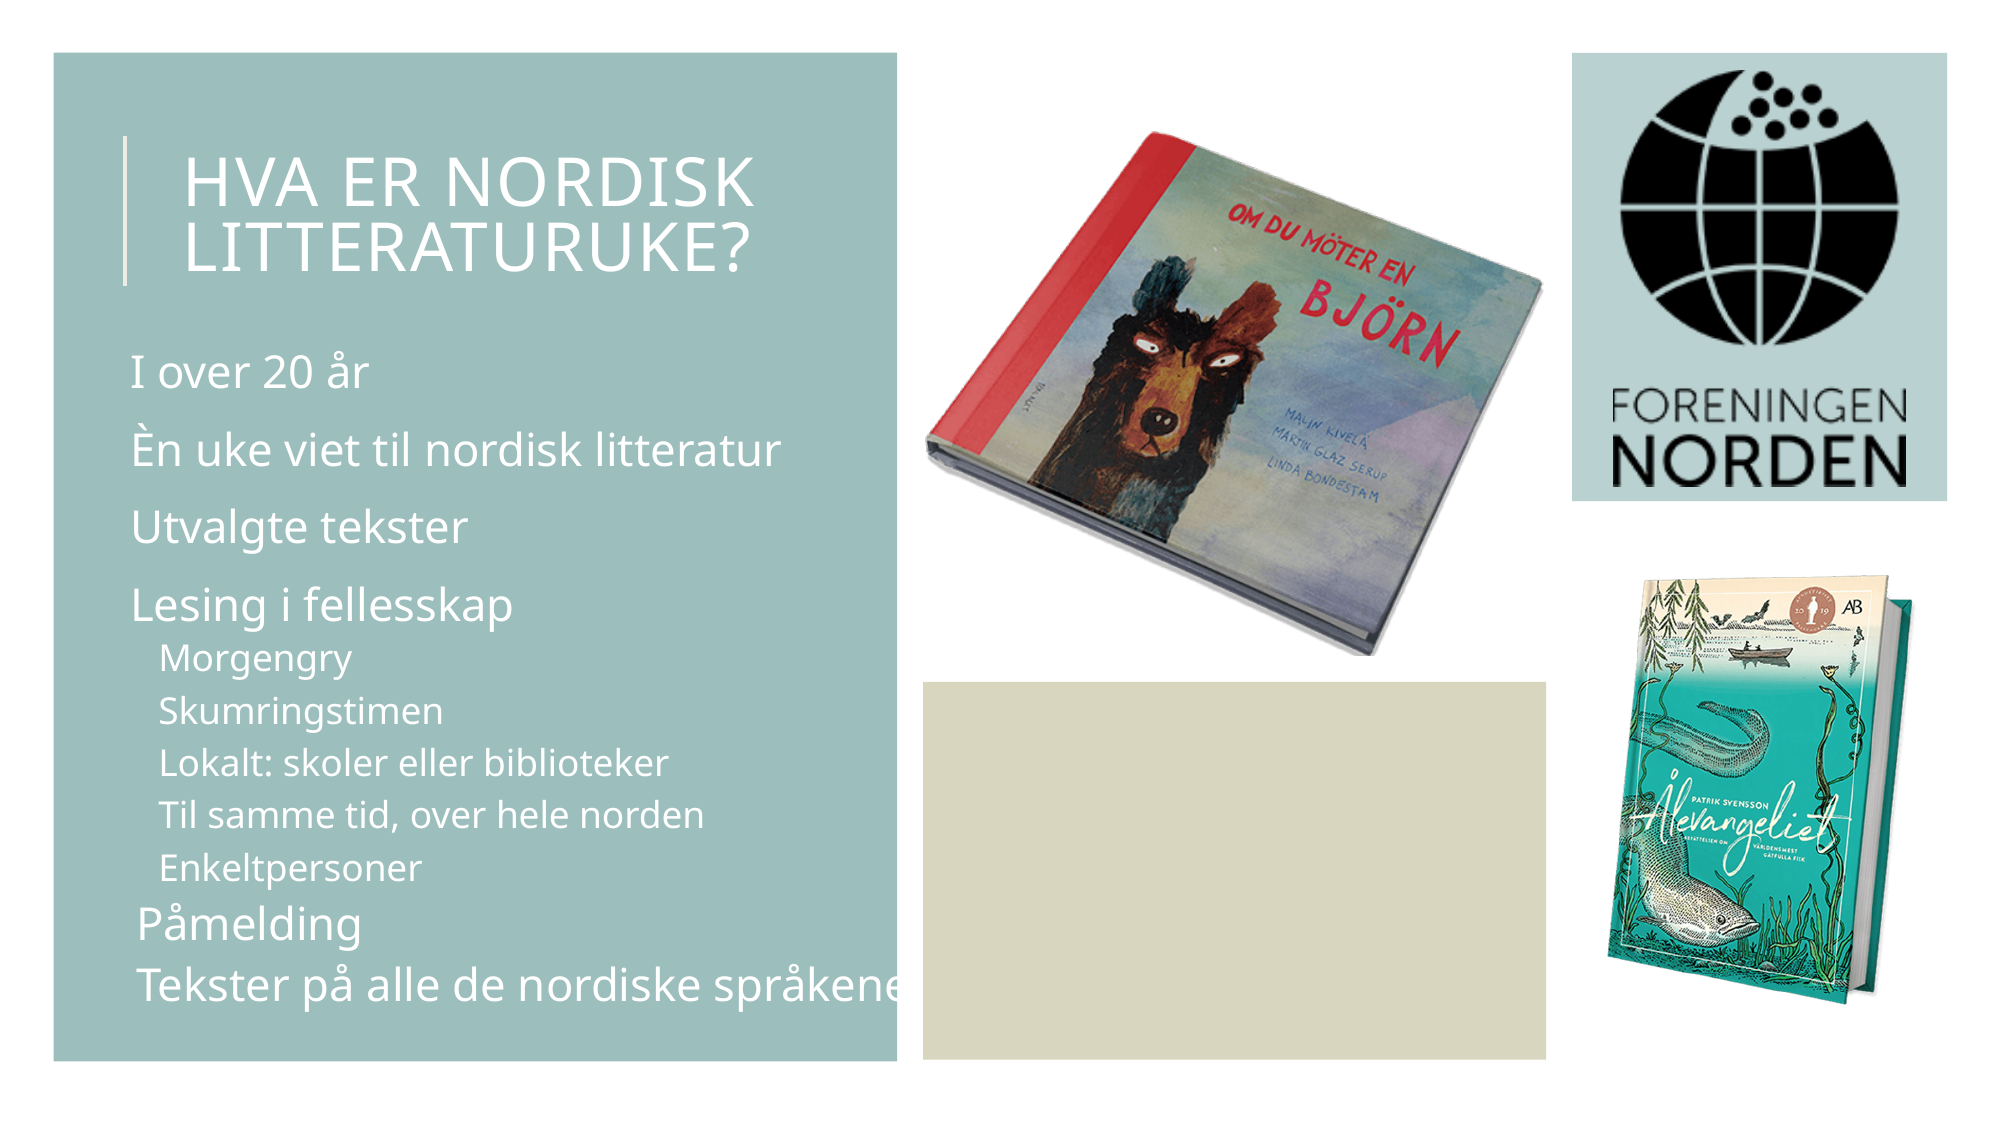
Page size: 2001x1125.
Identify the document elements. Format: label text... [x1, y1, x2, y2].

picture [1571, 526, 1948, 1060]
text_box [1571, 51, 1948, 502]
text_box [52, 51, 898, 1063]
list I over 20 år Èn uke viet til nordisk litteratur Utvalgte tekster Lesing i fellesskap Morgengry Skumringstimen Lokalt: skoler eller biblioteker Til samme tid, over hele norden Enkeltpersoner Påmelding Tekster på alle de nordiske språkene [107, 341, 923, 1073]
picture [1613, 69, 1906, 488]
title Hva er nordisk litteraturuke? [168, 96, 788, 341]
text_box [922, 681, 1547, 1061]
picture [922, 52, 1547, 656]
